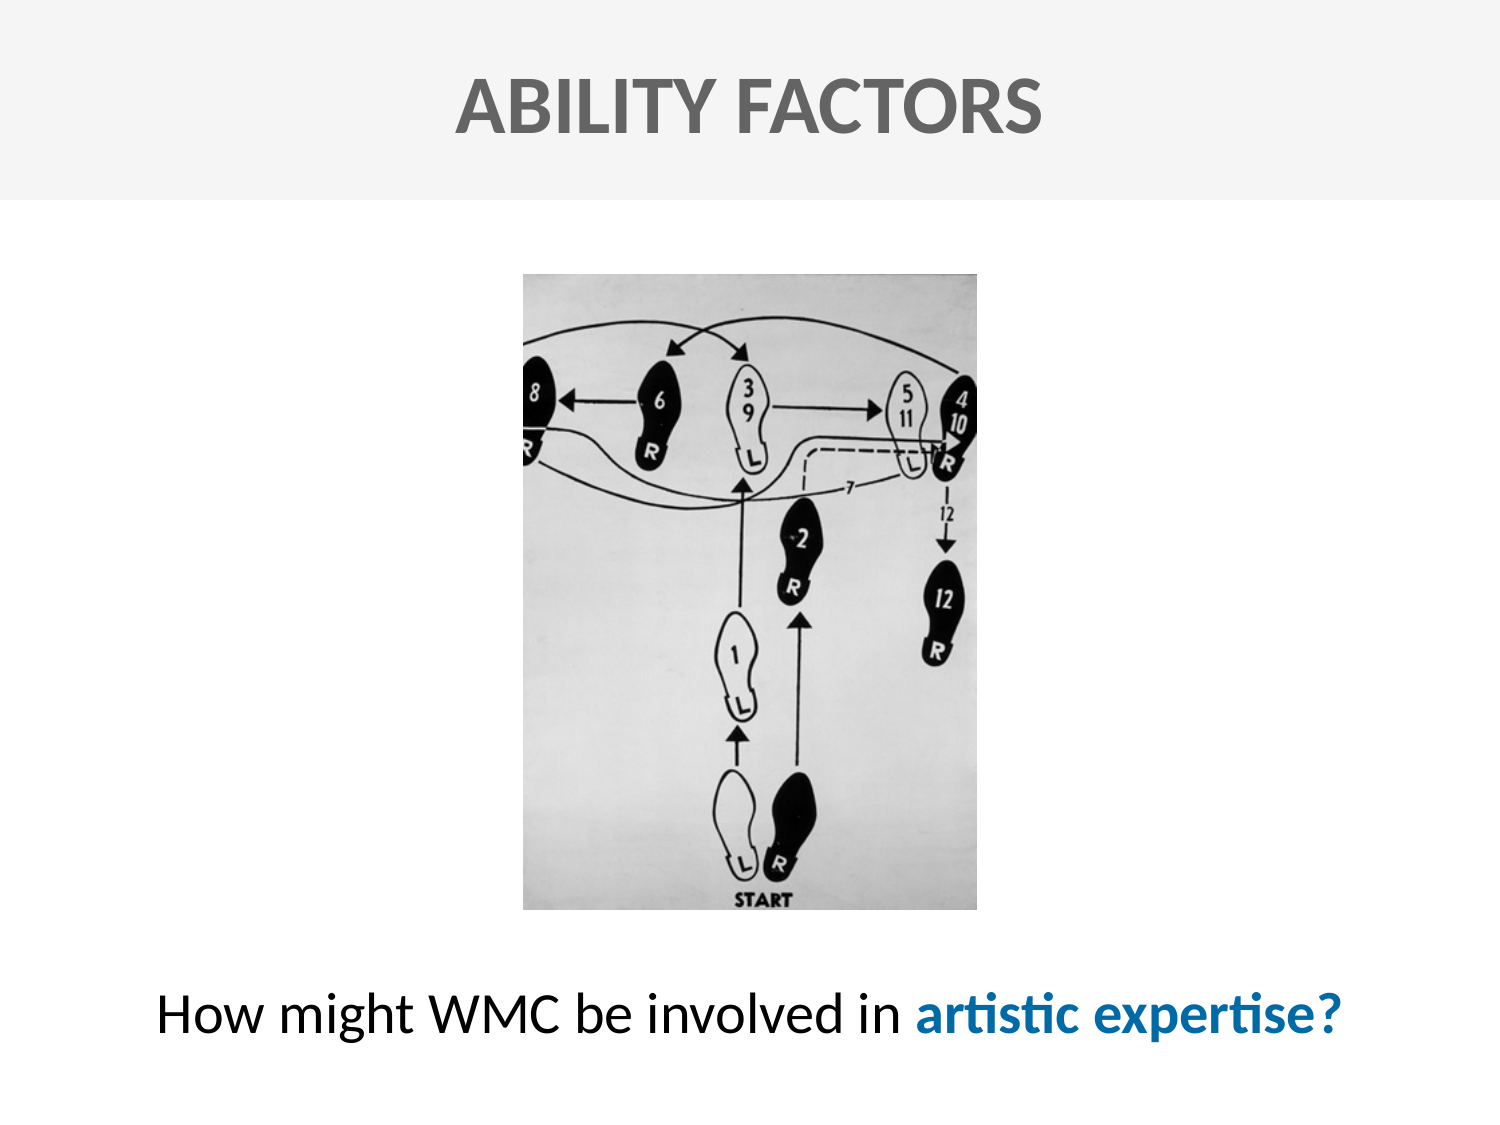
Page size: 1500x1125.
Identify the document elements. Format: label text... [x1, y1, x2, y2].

text_box ABILITY FACTORS [156, 66, 1344, 134]
text_box How might WMC be involved in artistic expertise? [12, 967, 1488, 1053]
picture [523, 274, 977, 911]
text_box [0, 0, 1500, 202]
